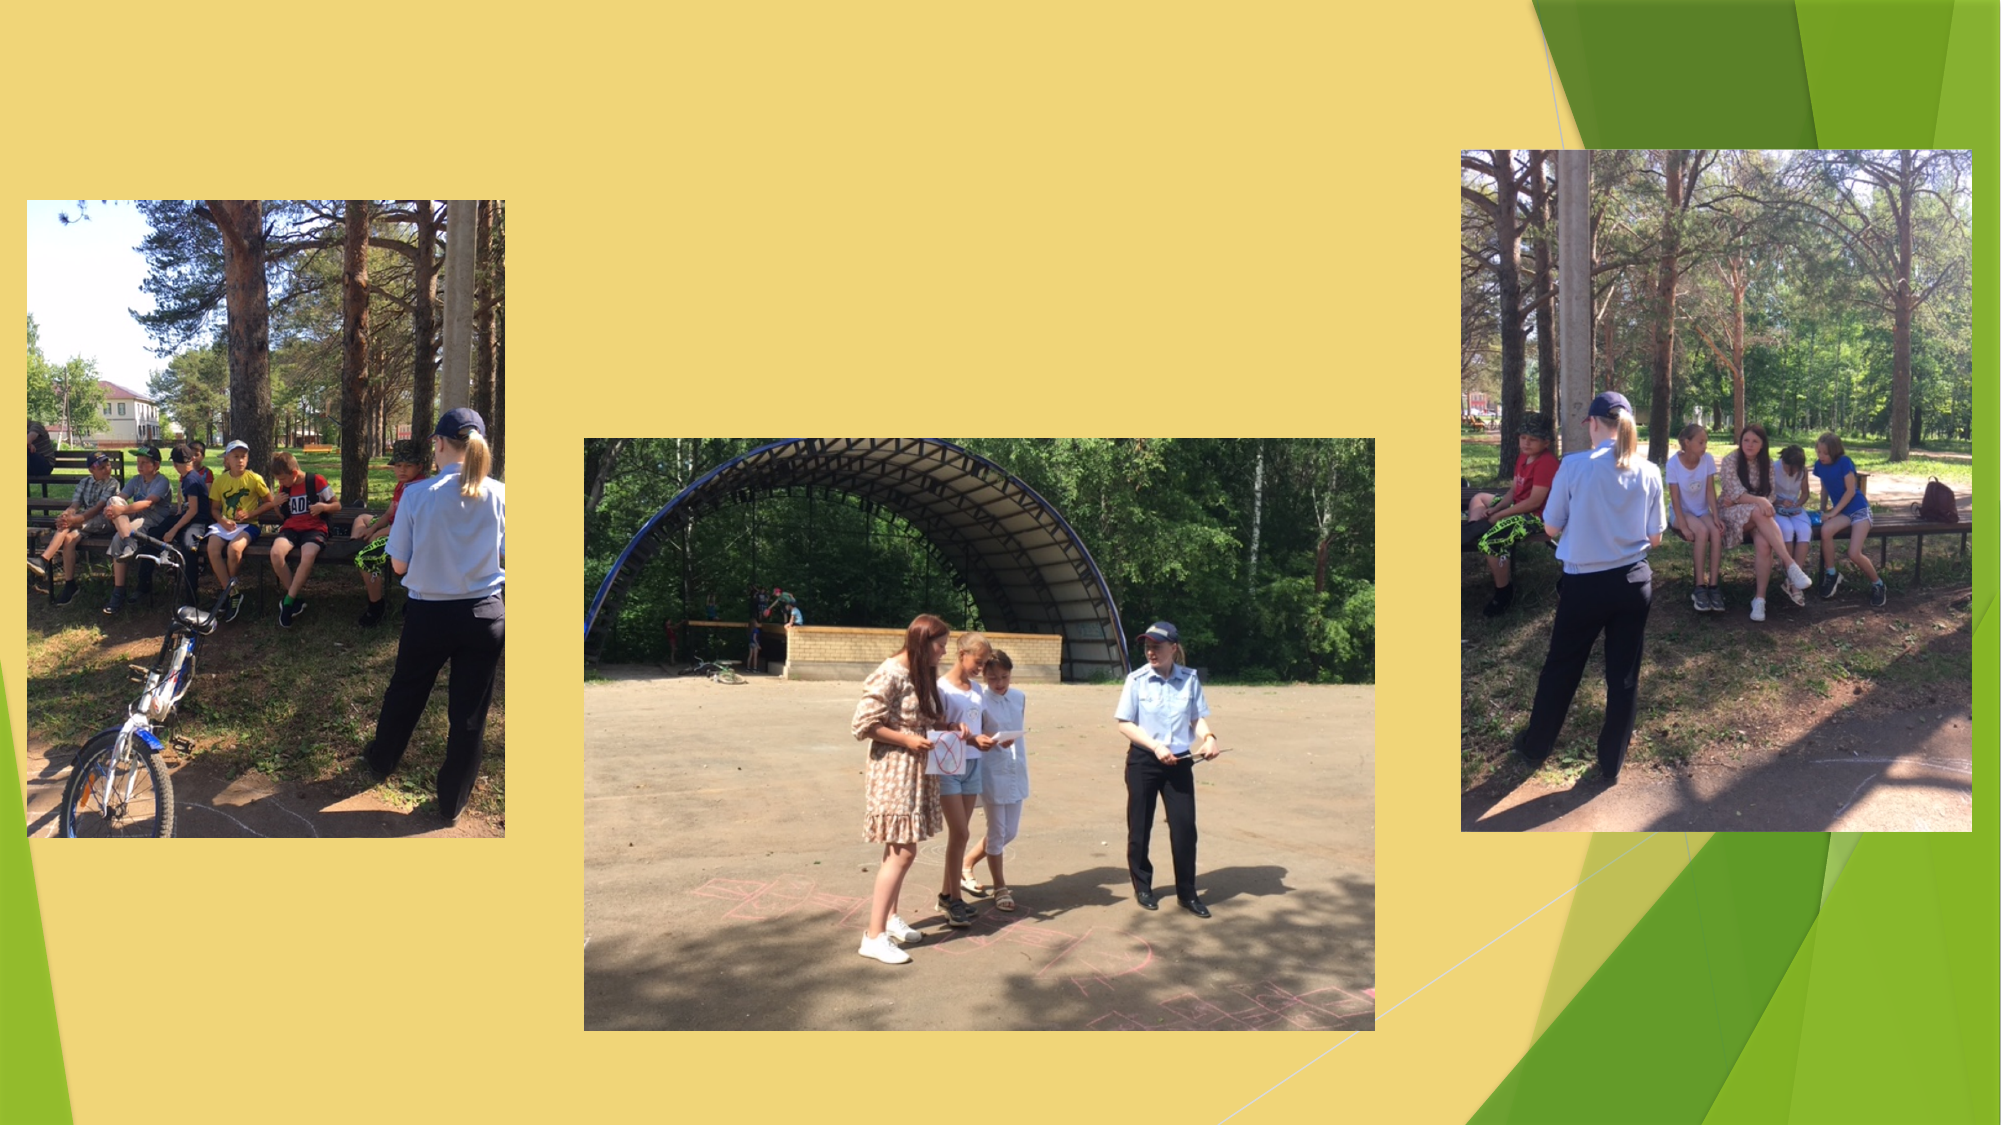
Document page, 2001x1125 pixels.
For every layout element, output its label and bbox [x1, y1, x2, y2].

picture [584, 150, 2000, 1032]
list [26, 200, 506, 838]
